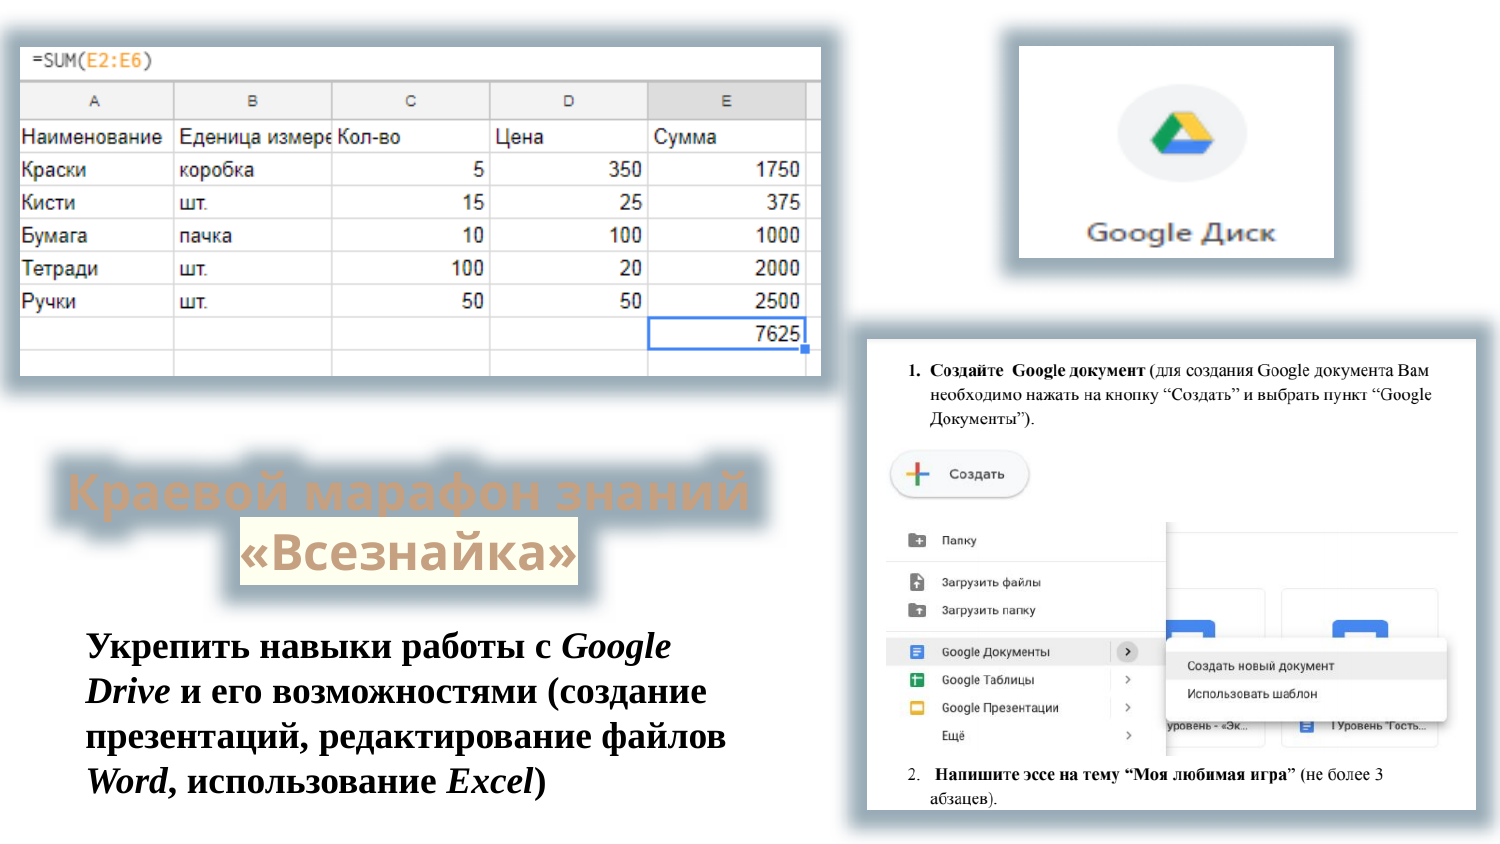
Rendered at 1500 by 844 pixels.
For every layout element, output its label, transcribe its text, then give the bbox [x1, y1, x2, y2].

text_box Краевой марафон знаний «Всезнайка» [23, 445, 795, 591]
picture [866, 339, 1476, 810]
picture [20, 47, 821, 376]
text_box Укрепить навыки работы с Google Drive и его возможностями (создание презентаций, редактирование файлов Word, использование Excel) [70, 606, 773, 844]
picture [1019, 46, 1334, 258]
